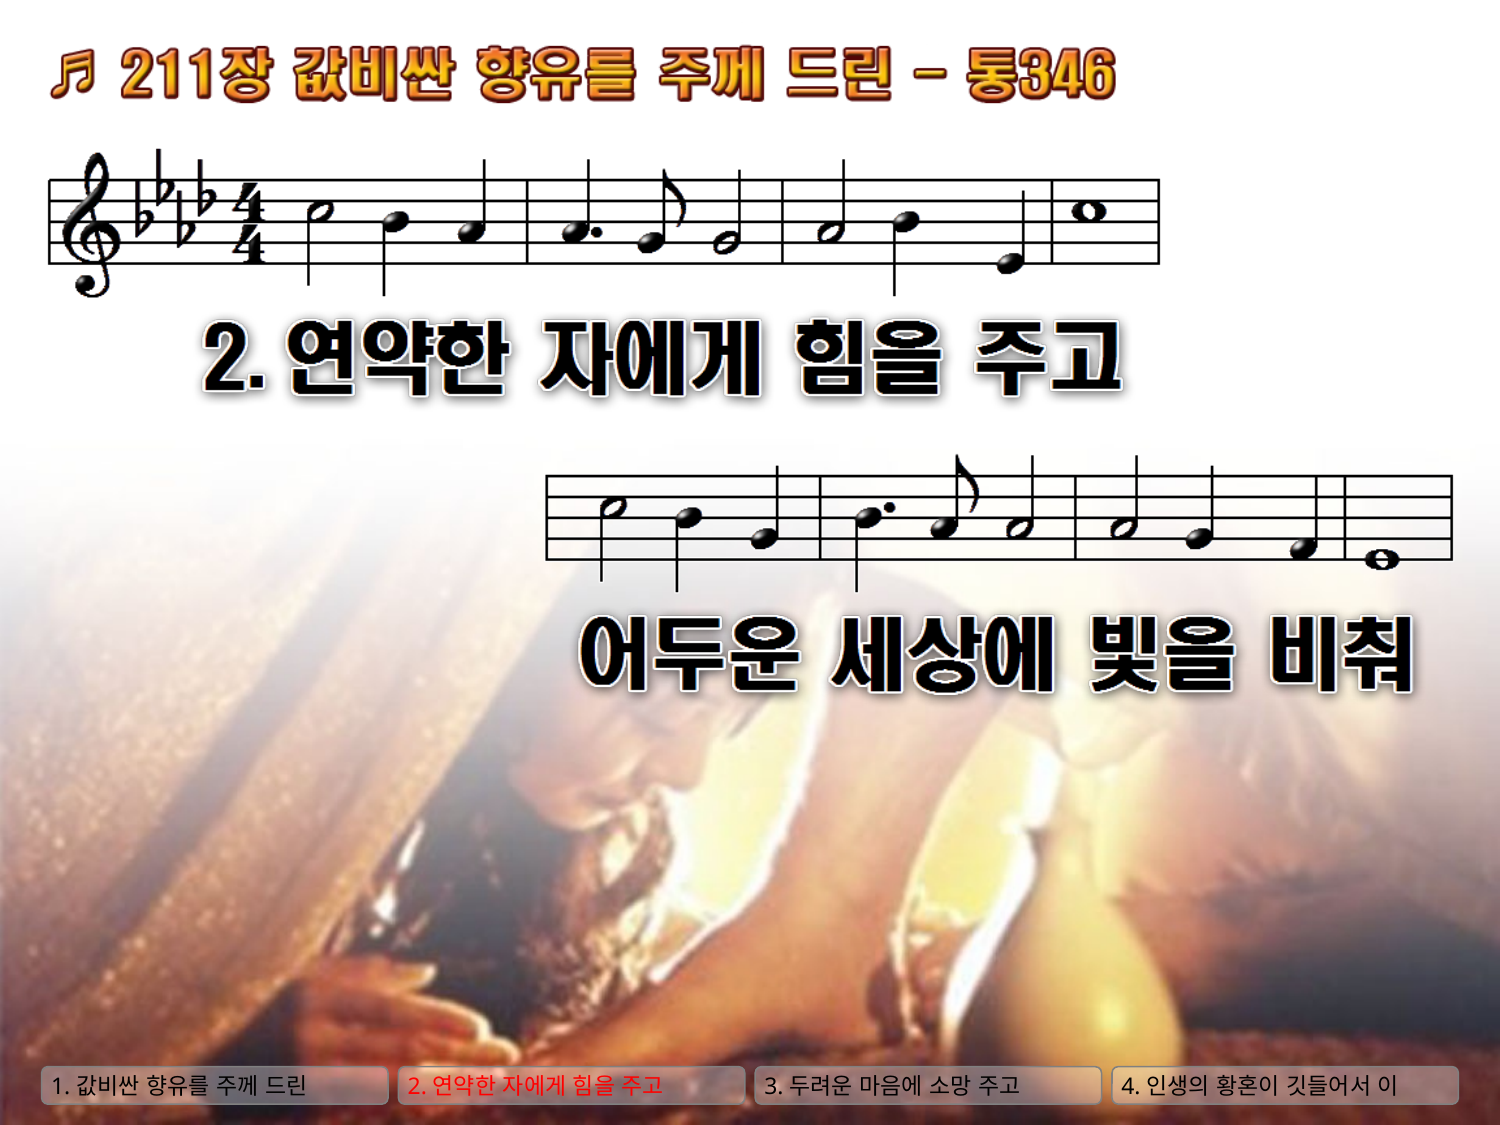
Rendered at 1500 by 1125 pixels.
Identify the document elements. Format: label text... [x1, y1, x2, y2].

text_box 1.값비싼 향유를 주께 드린 [41, 1066, 389, 1105]
picture [0, 0, 1500, 1125]
text_box 2.연약한 자에게 힘을 주고 [398, 1066, 745, 1105]
text_box 3.두려운 마음에 소망 주고 [755, 1066, 1102, 1105]
text_box 4.인생의 황혼이 깃들어서 이 [1111, 1066, 1459, 1105]
